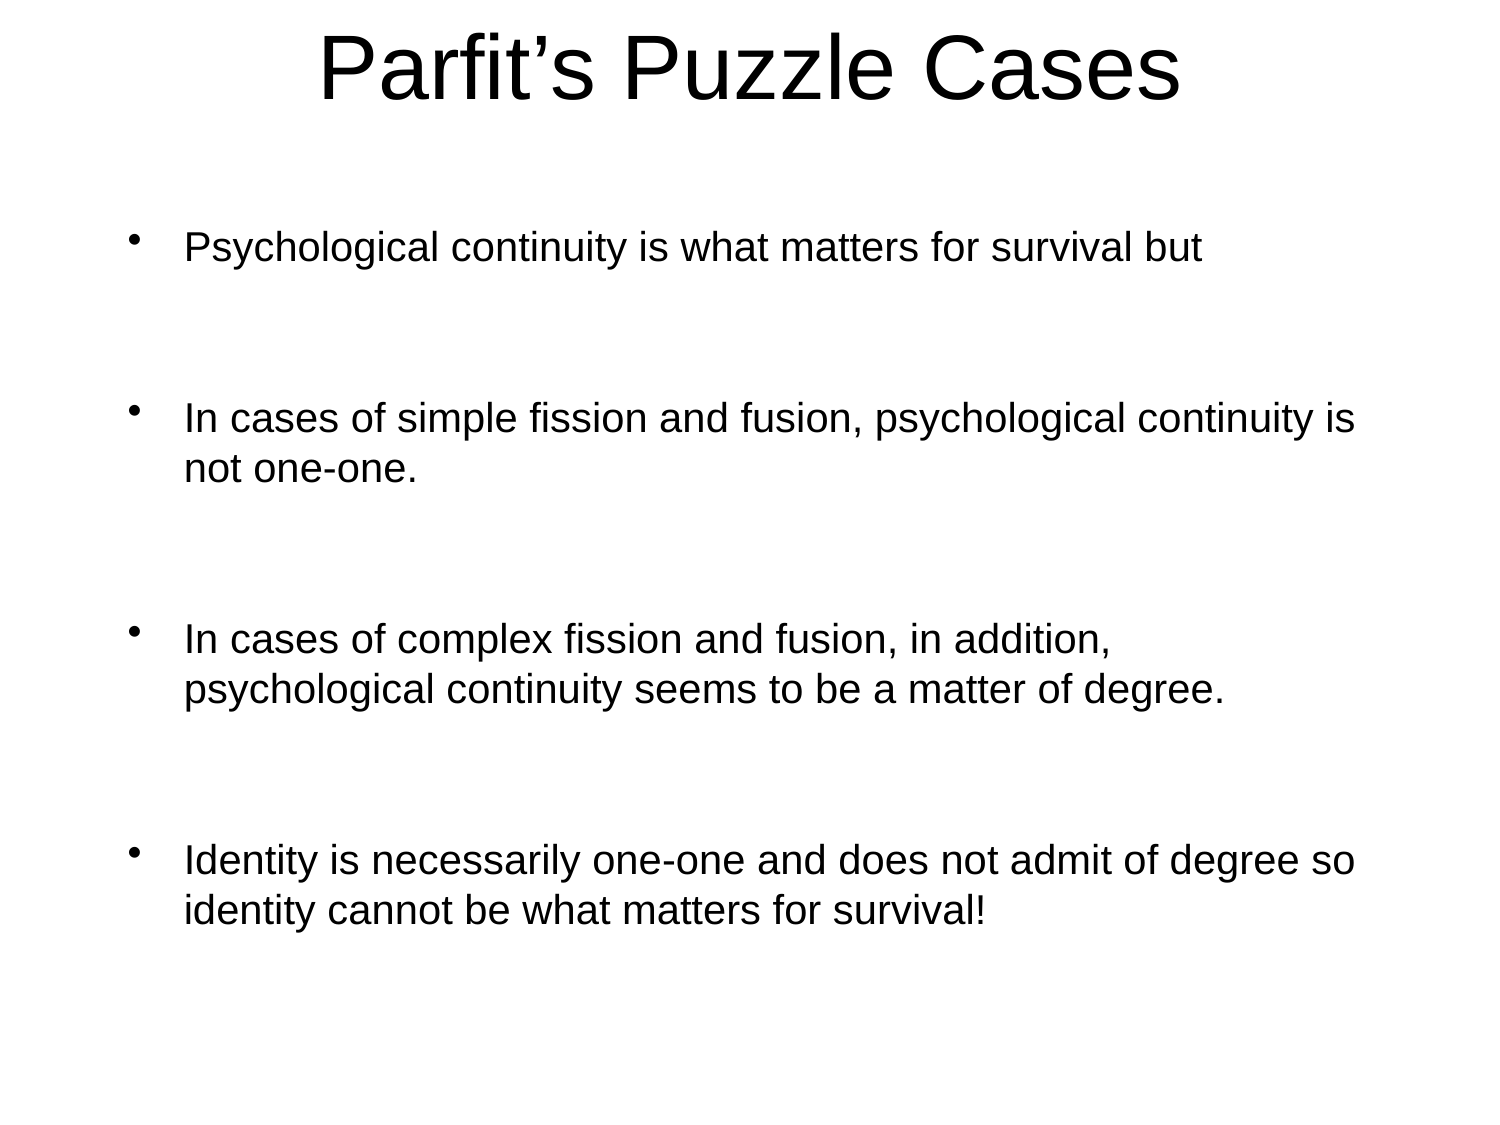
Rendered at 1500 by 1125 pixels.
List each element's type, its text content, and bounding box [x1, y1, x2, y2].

list Psychological continuity is what matters for survival but In cases of simple fission and fusion, psychological continuity is not one-one. In cases of complex fission and fusion, in addition, psychological continuity seems to be a matter of degree. Identity is necessarily one-one and does not admit of degree so identity cannot be what matters for survival! [112, 212, 1388, 1088]
title Parfit’s Puzzle Cases [0, 0, 1500, 125]
